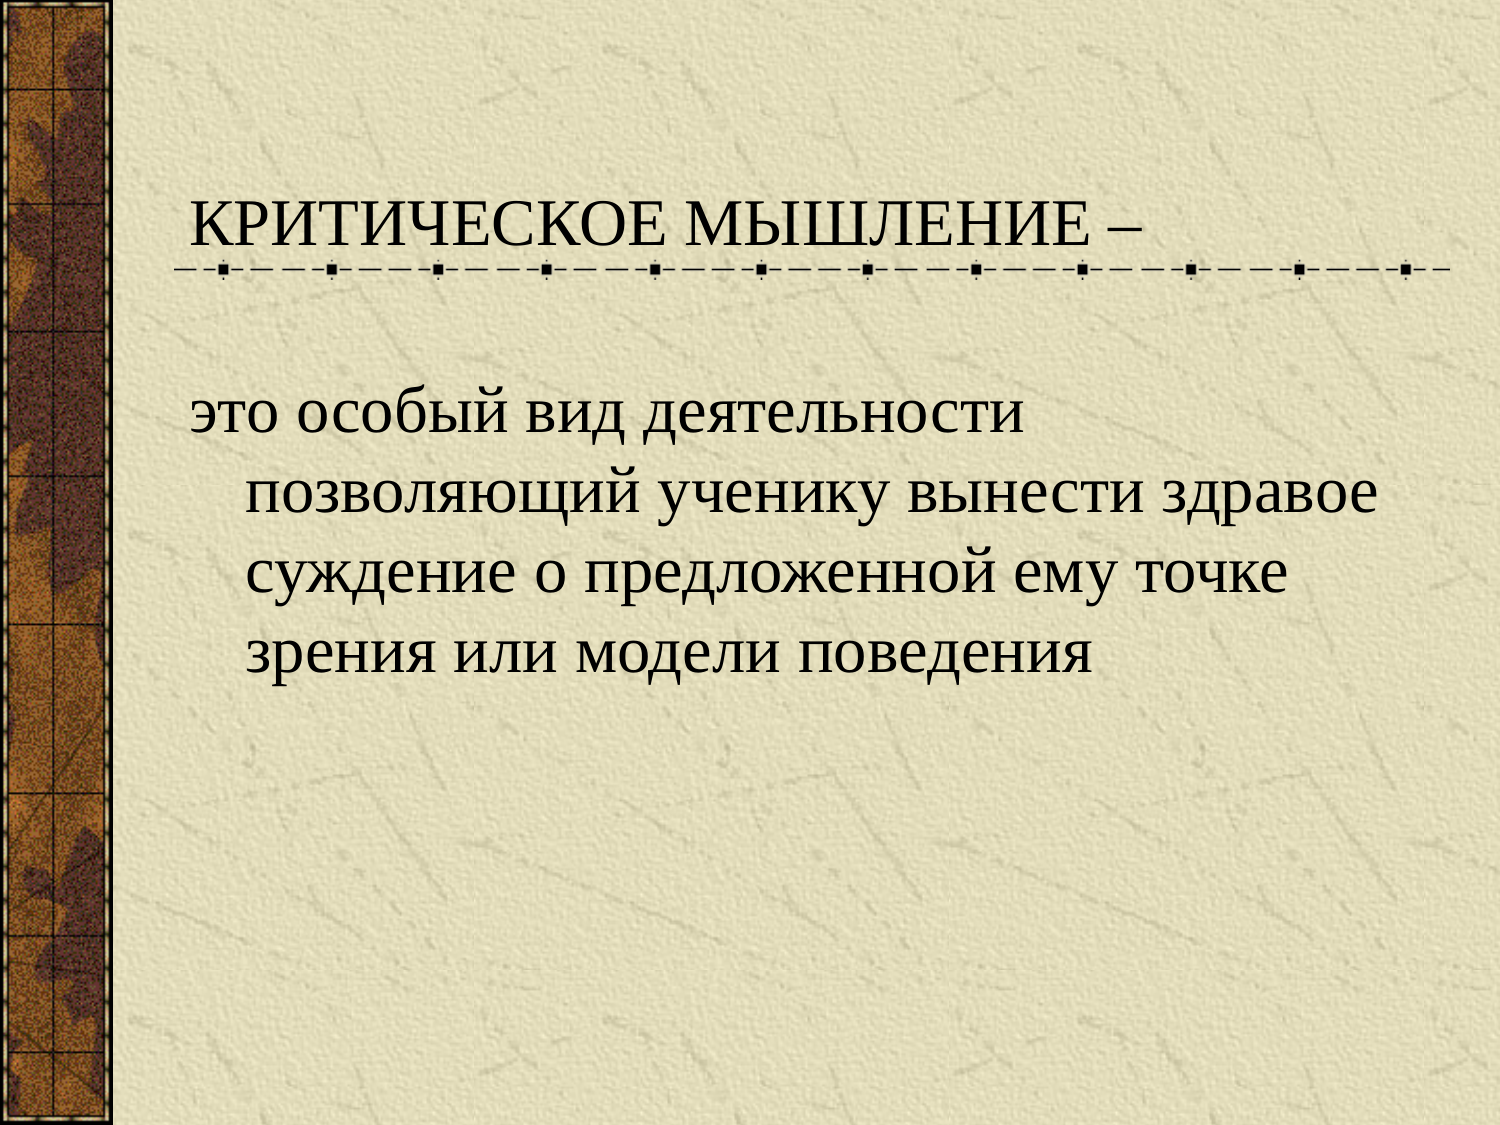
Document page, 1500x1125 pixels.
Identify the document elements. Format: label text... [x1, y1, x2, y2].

list КРИТИЧЕСКОЕ МЫШЛЕНИЕ – это особый вид деятельности позволяющий ученику вынести здравое суждение о предложенной ему точке зрения или модели поведения [173, 171, 1449, 847]
picture [0, 0, 1500, 1125]
